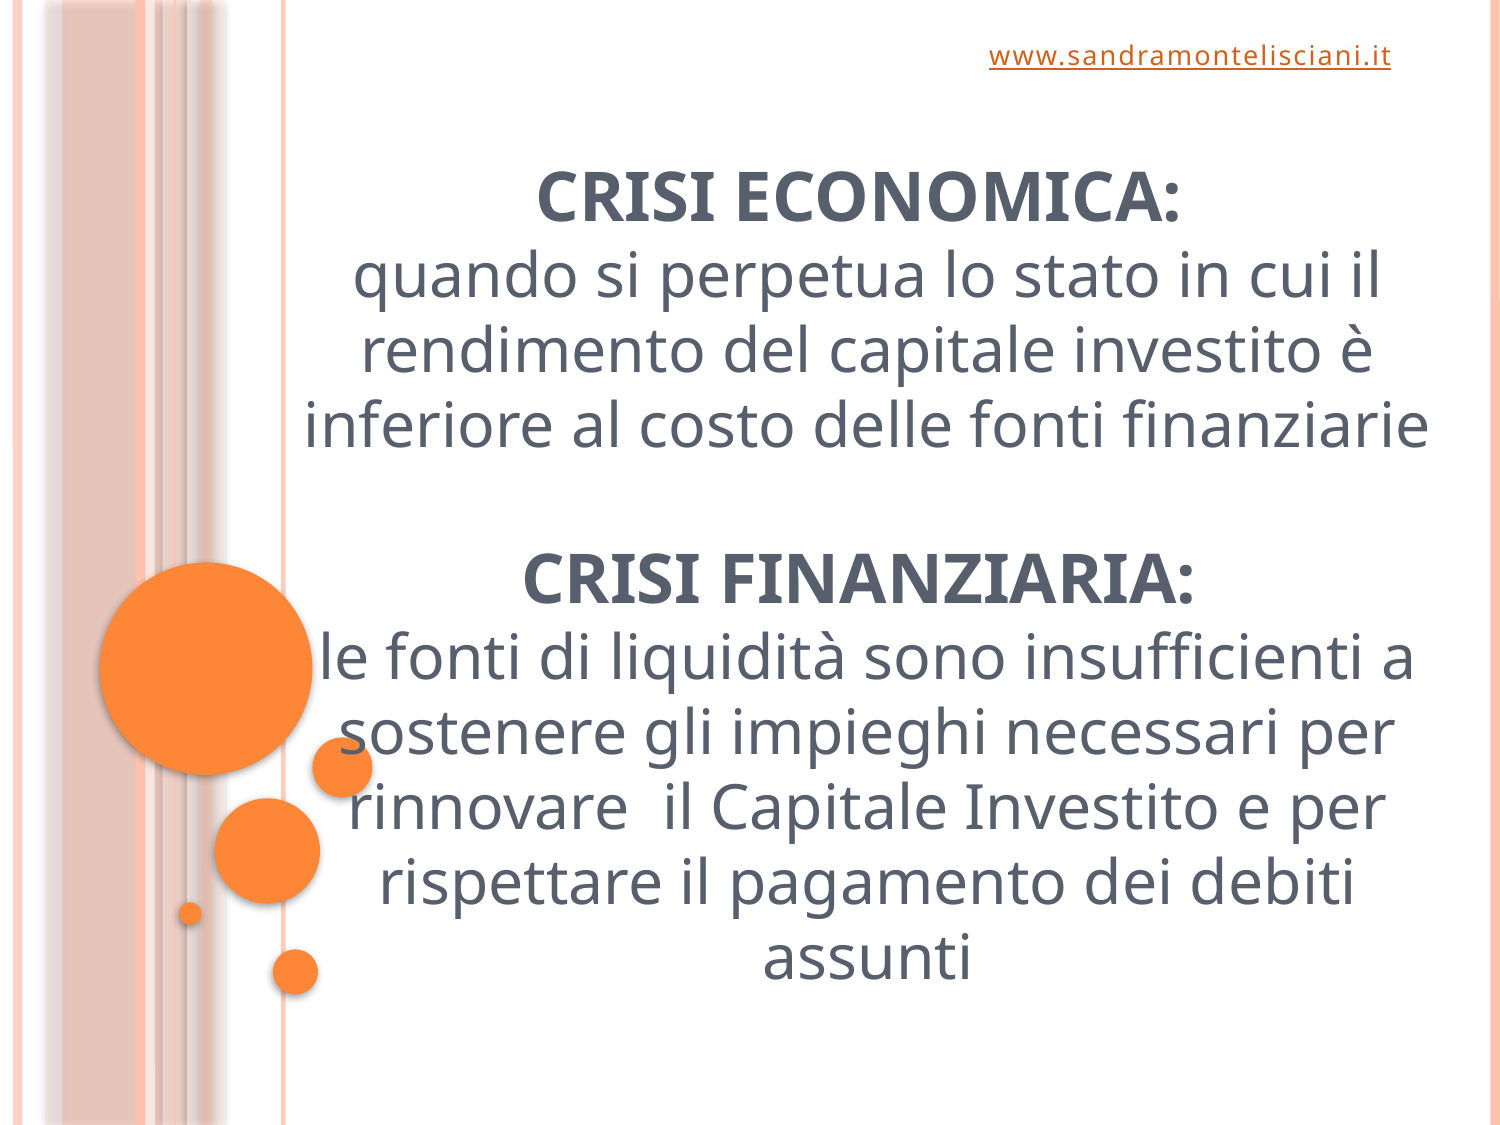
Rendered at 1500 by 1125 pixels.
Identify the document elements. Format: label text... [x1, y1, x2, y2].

title Crisi economica: quando si perpetua lo stato in cui il rendimento del capitale investito è inferiore al costo delle fonti finanziarie Crisi finanziaria: le fonti di liquidità sono insufficienti a sostenere gli impieghi necessari per rinnovare il Capitale Investito e per rispettare il pagamento dei debiti assunti [277, 137, 1459, 1000]
text_box www.sandramontelisciani.it [974, 30, 1471, 83]
